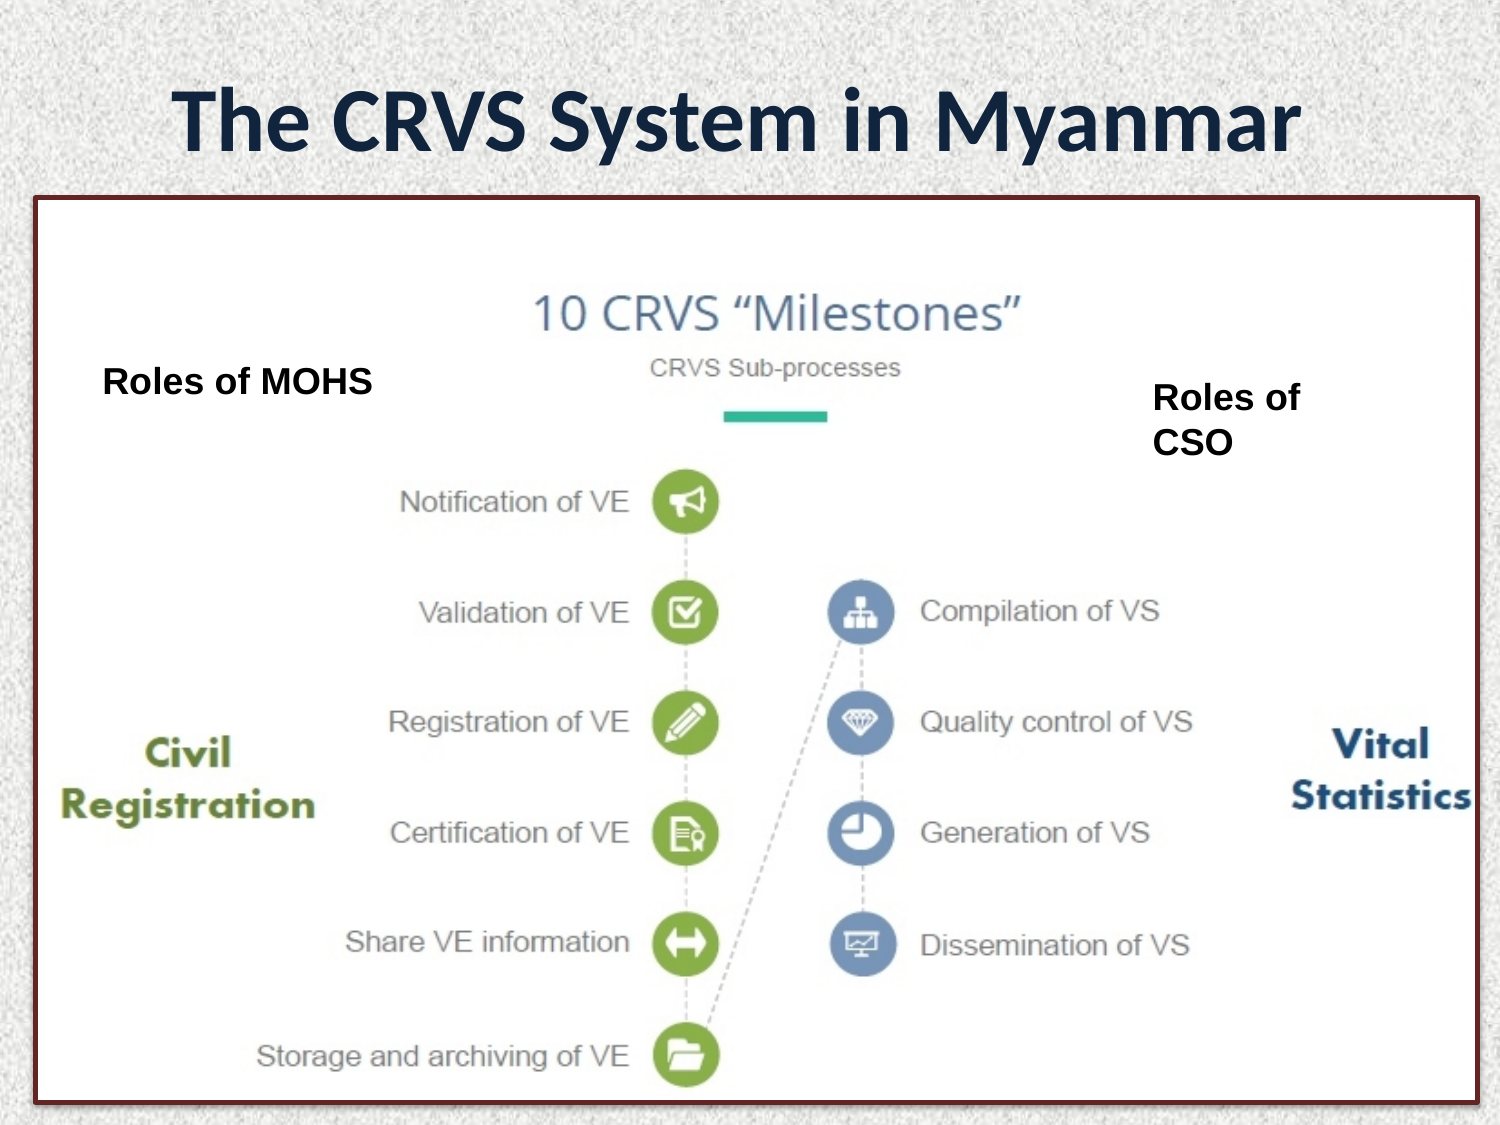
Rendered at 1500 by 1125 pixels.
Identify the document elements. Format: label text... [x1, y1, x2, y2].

picture [0, 0, 1500, 1125]
title The CRVS System in Myanmar [62, 12, 1413, 197]
